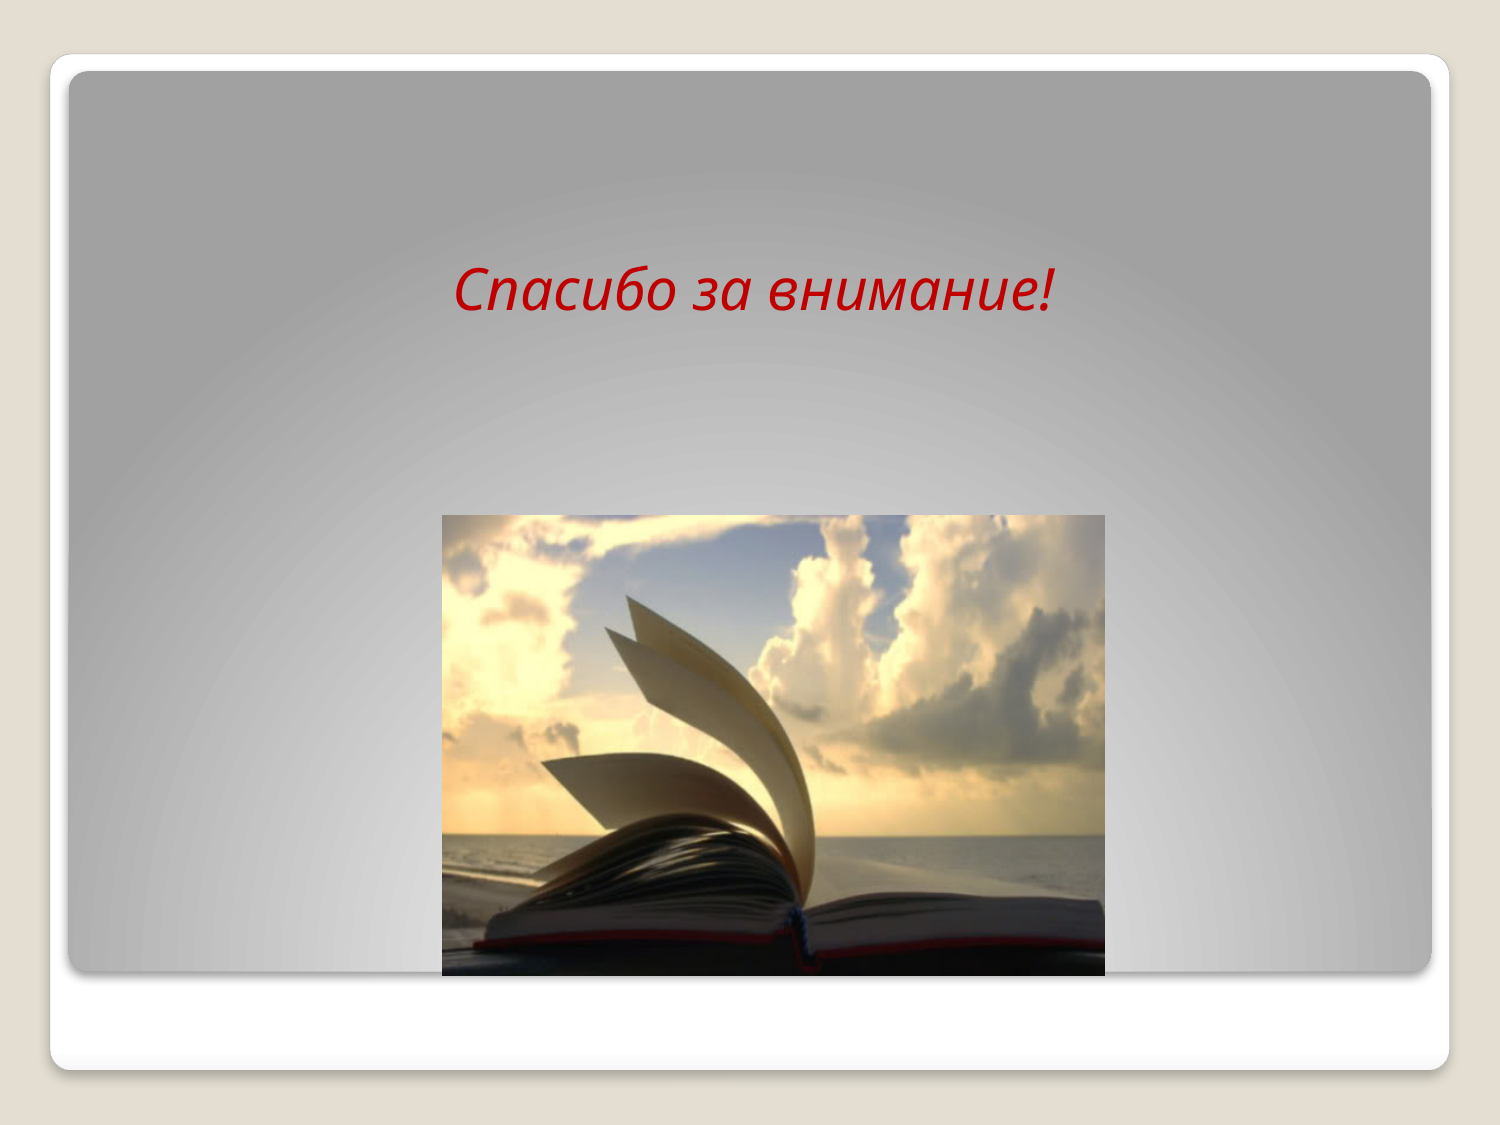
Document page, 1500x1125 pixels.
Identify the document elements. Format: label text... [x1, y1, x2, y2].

picture [442, 514, 1105, 977]
list Спасибо за внимание! [82, 86, 1425, 421]
